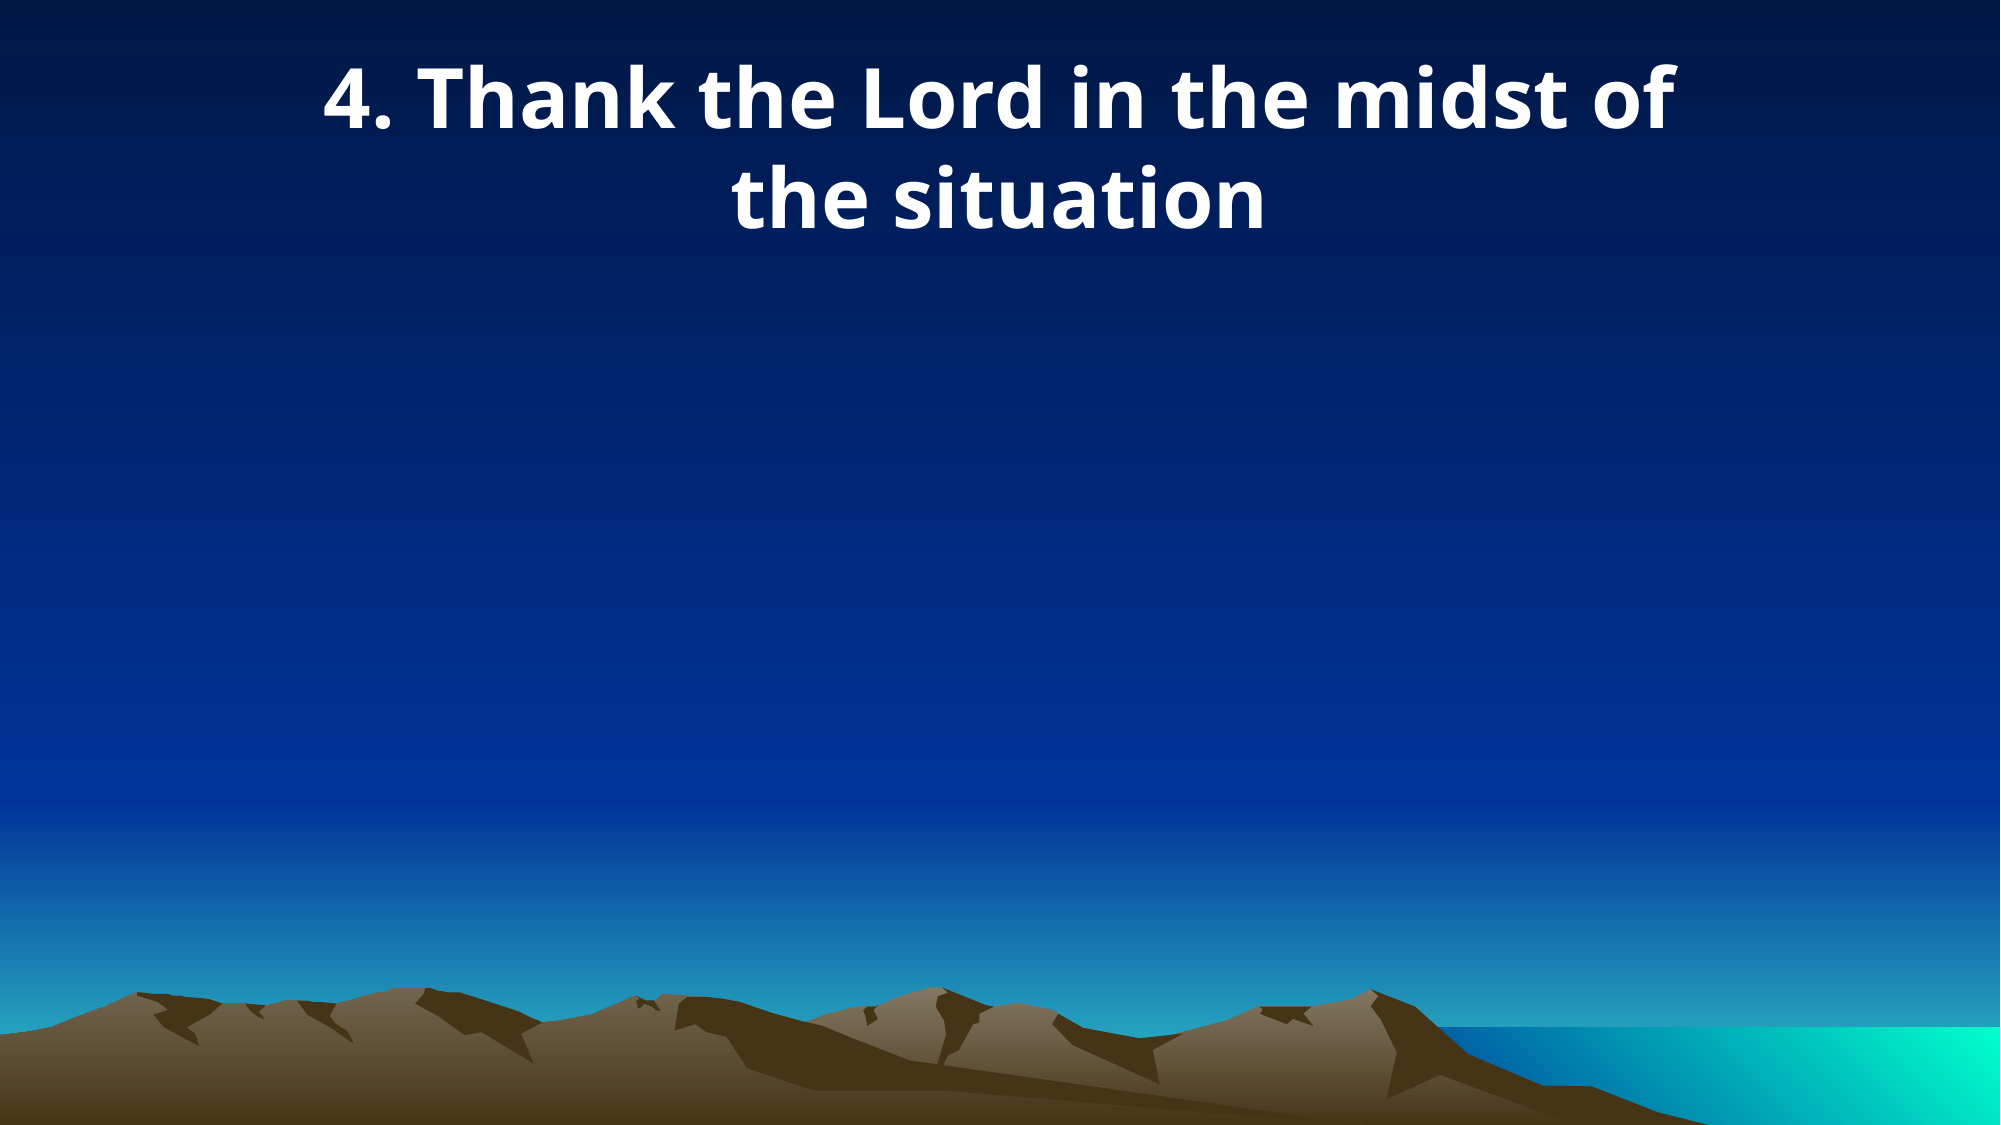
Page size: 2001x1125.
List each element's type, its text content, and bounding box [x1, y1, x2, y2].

text_box 4. Thank the Lord in the midst of the situation [249, 37, 1750, 863]
